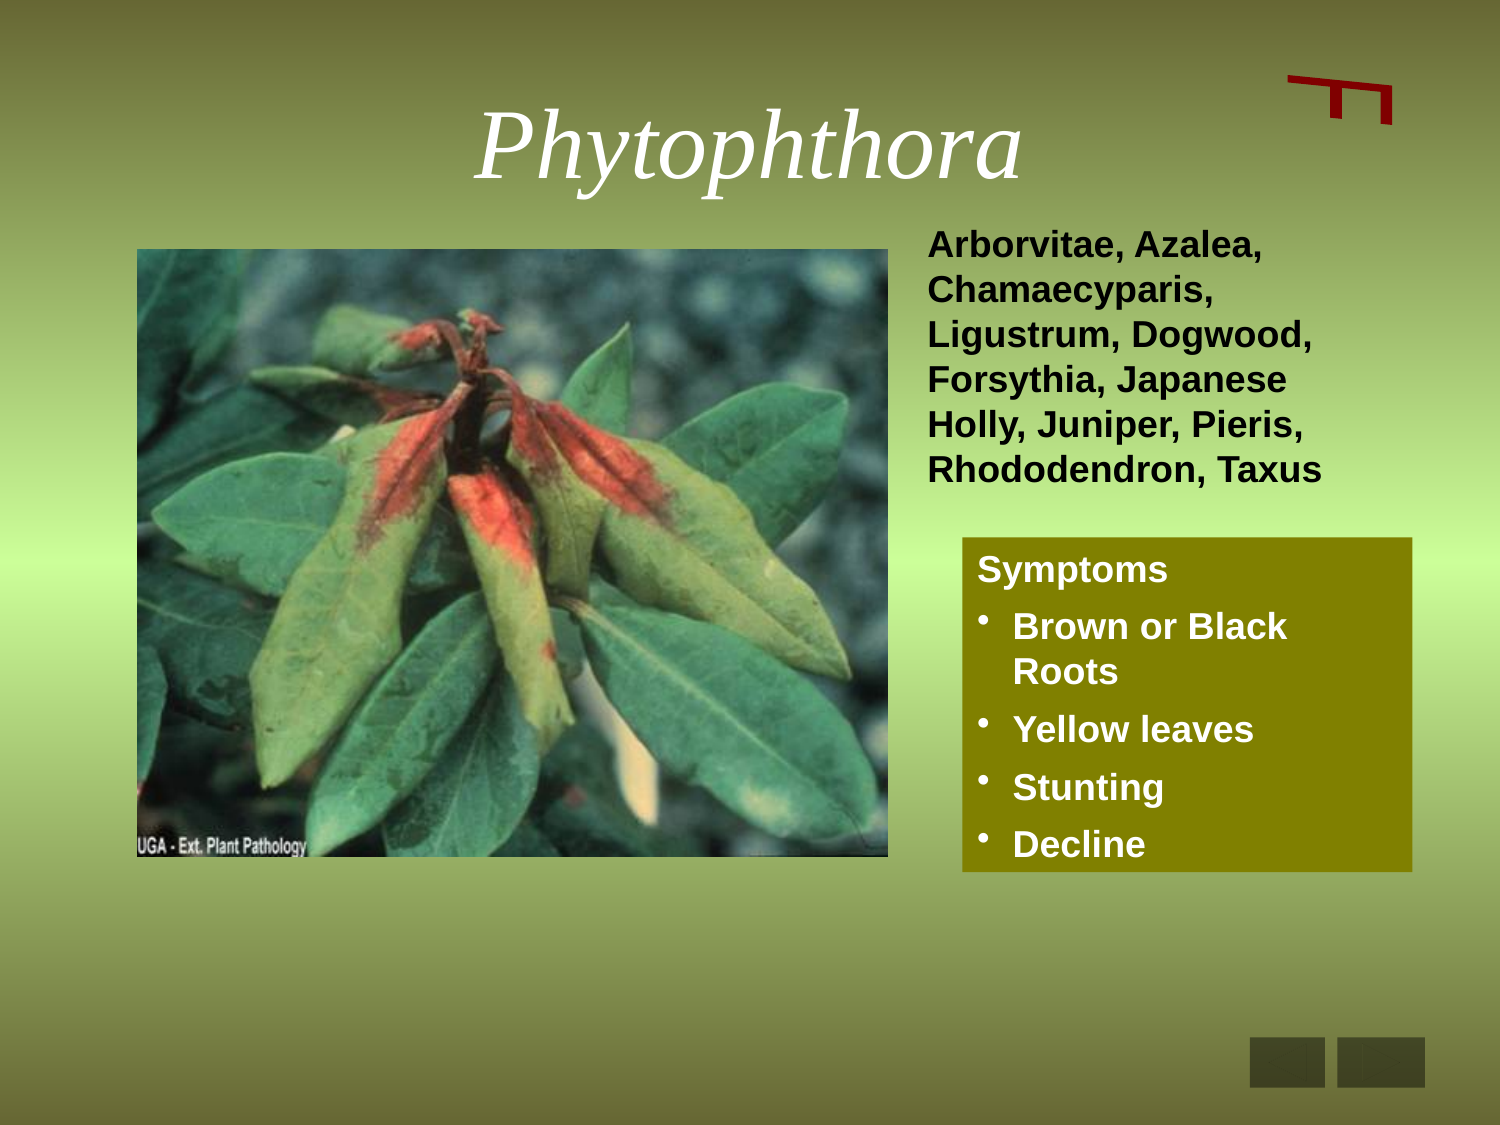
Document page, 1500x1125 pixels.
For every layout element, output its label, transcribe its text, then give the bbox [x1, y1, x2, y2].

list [137, 249, 888, 857]
text_box Arborvitae, Azalea, Chamaecyparis, Ligustrum, Dogwood, Forsythia, Japanese Holly, Juniper, Pieris, Rhododendron, Taxus [912, 212, 1400, 498]
title Phytophthora [75, 45, 1425, 233]
text_box Symptoms Brown or Black Roots Yellow leaves Stunting Decline [962, 537, 1413, 873]
